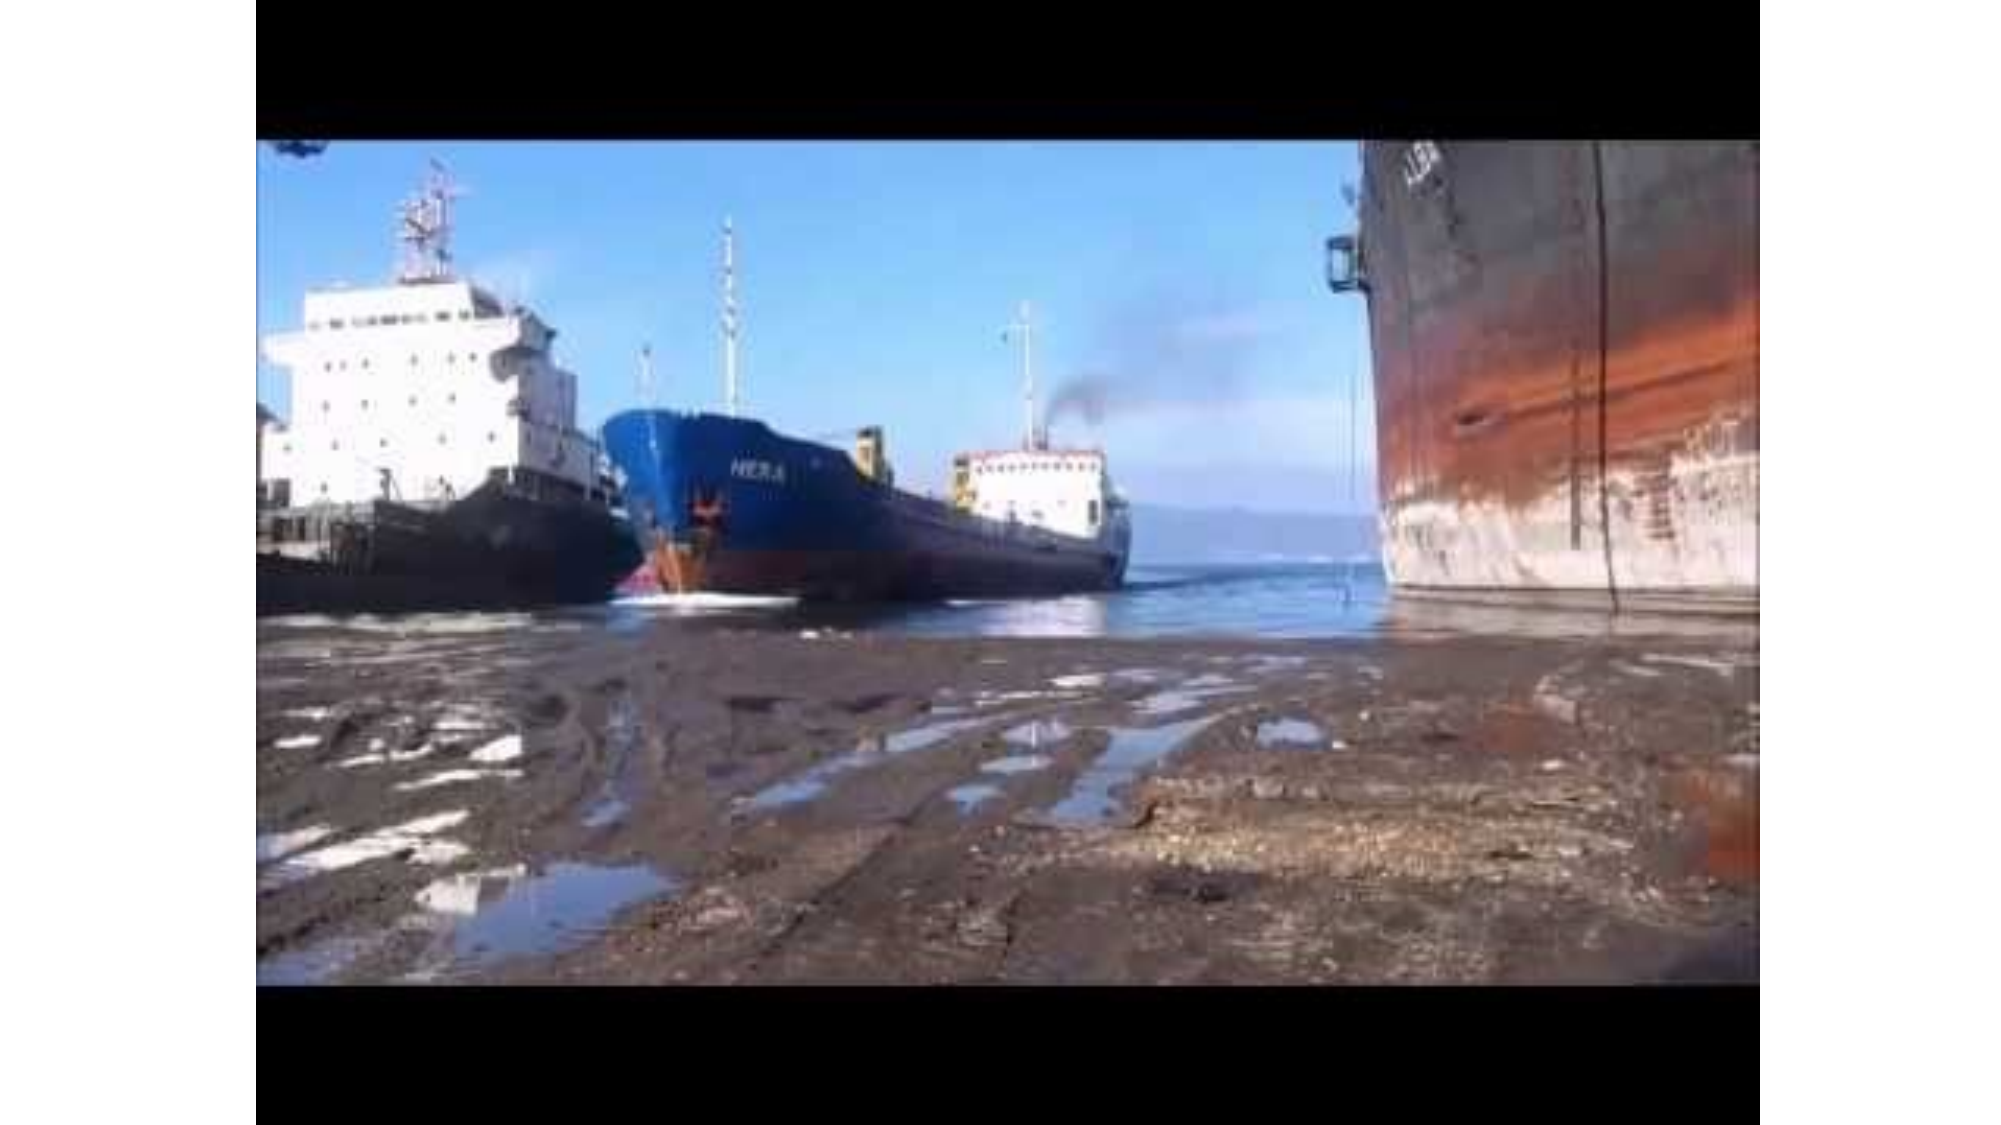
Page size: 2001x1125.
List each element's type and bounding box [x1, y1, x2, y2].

text_box [255, 0, 1760, 1125]
